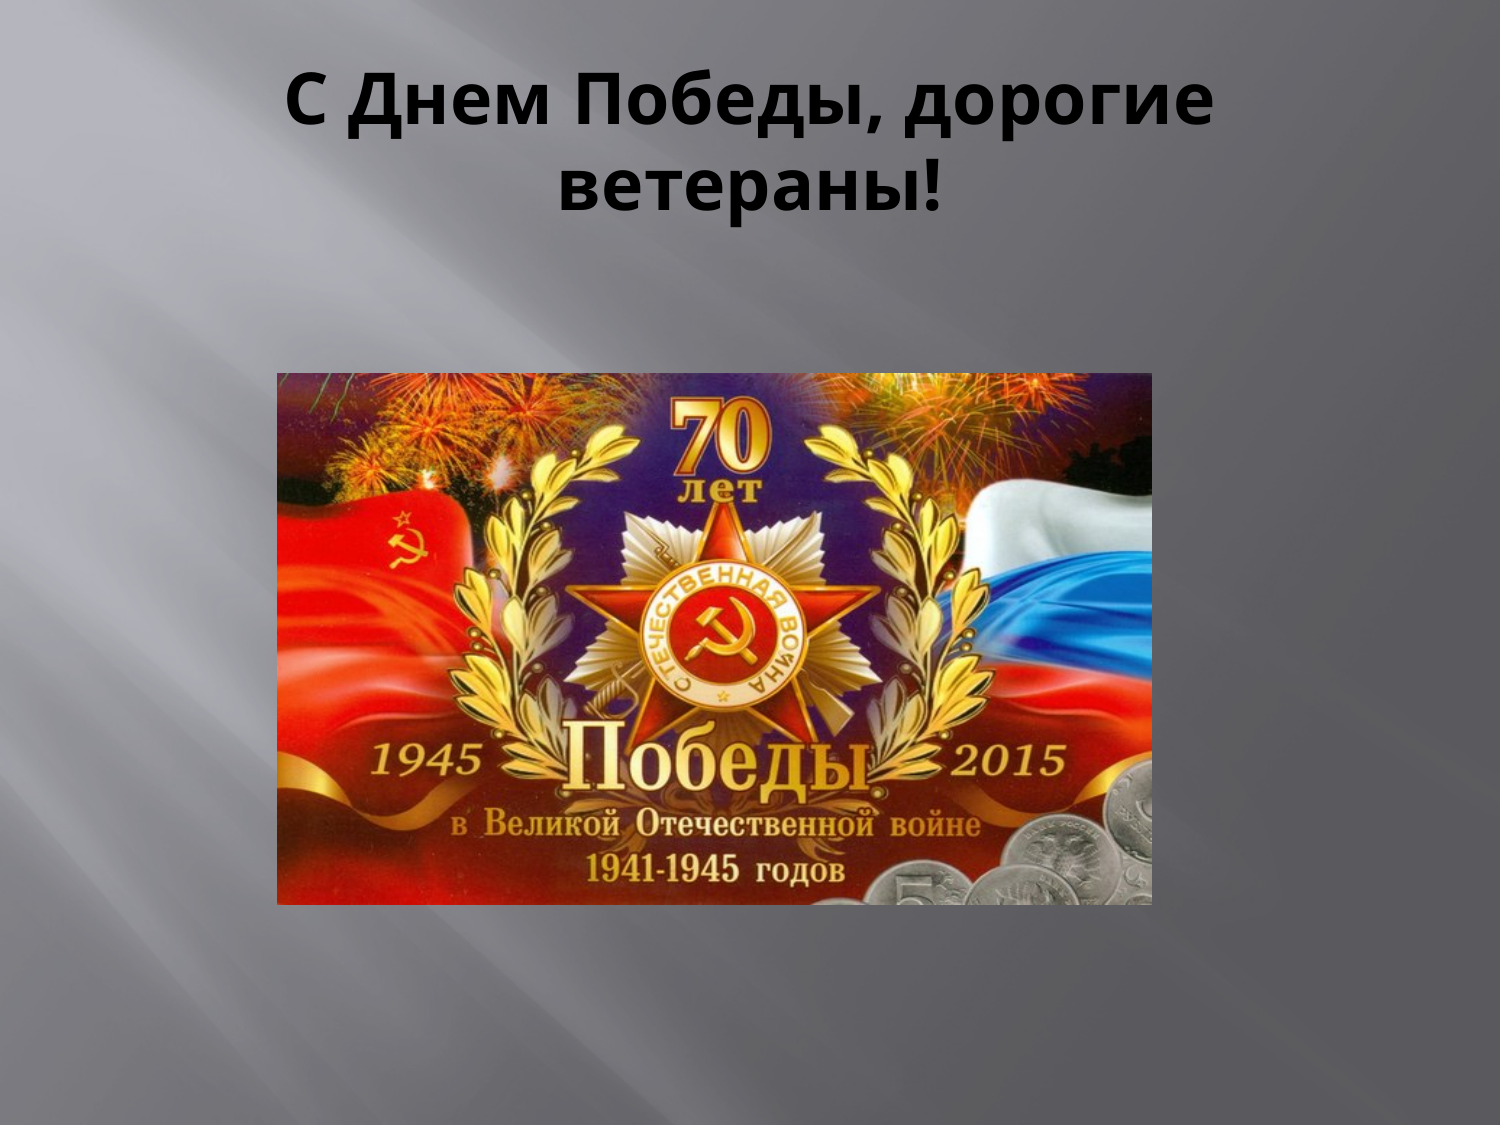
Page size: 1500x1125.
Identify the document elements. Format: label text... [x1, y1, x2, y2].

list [277, 373, 1152, 906]
title С Днем Победы, дорогие ветераны! [75, 45, 1425, 233]
